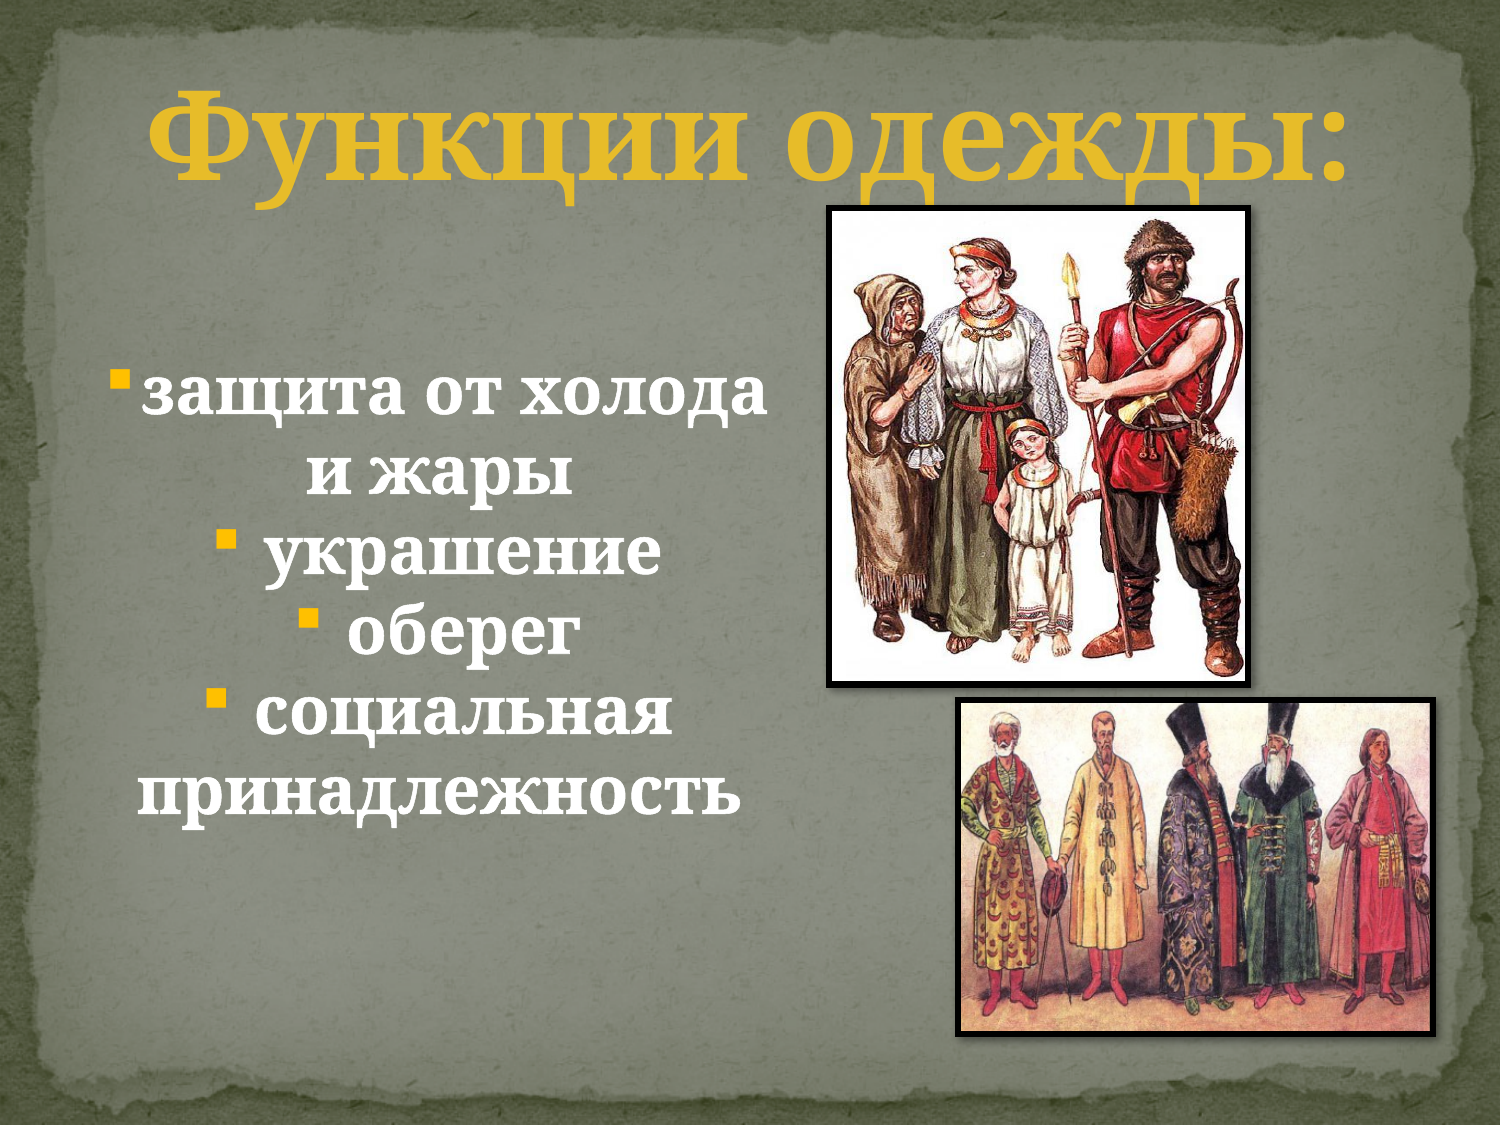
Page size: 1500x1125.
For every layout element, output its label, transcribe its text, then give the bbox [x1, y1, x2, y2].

title Функции одежды: [74, 24, 1425, 225]
picture [831, 210, 1246, 683]
picture [960, 702, 1430, 1033]
text_box защита от холода и жары украшение оберег социальная принадлежность [70, 339, 809, 835]
